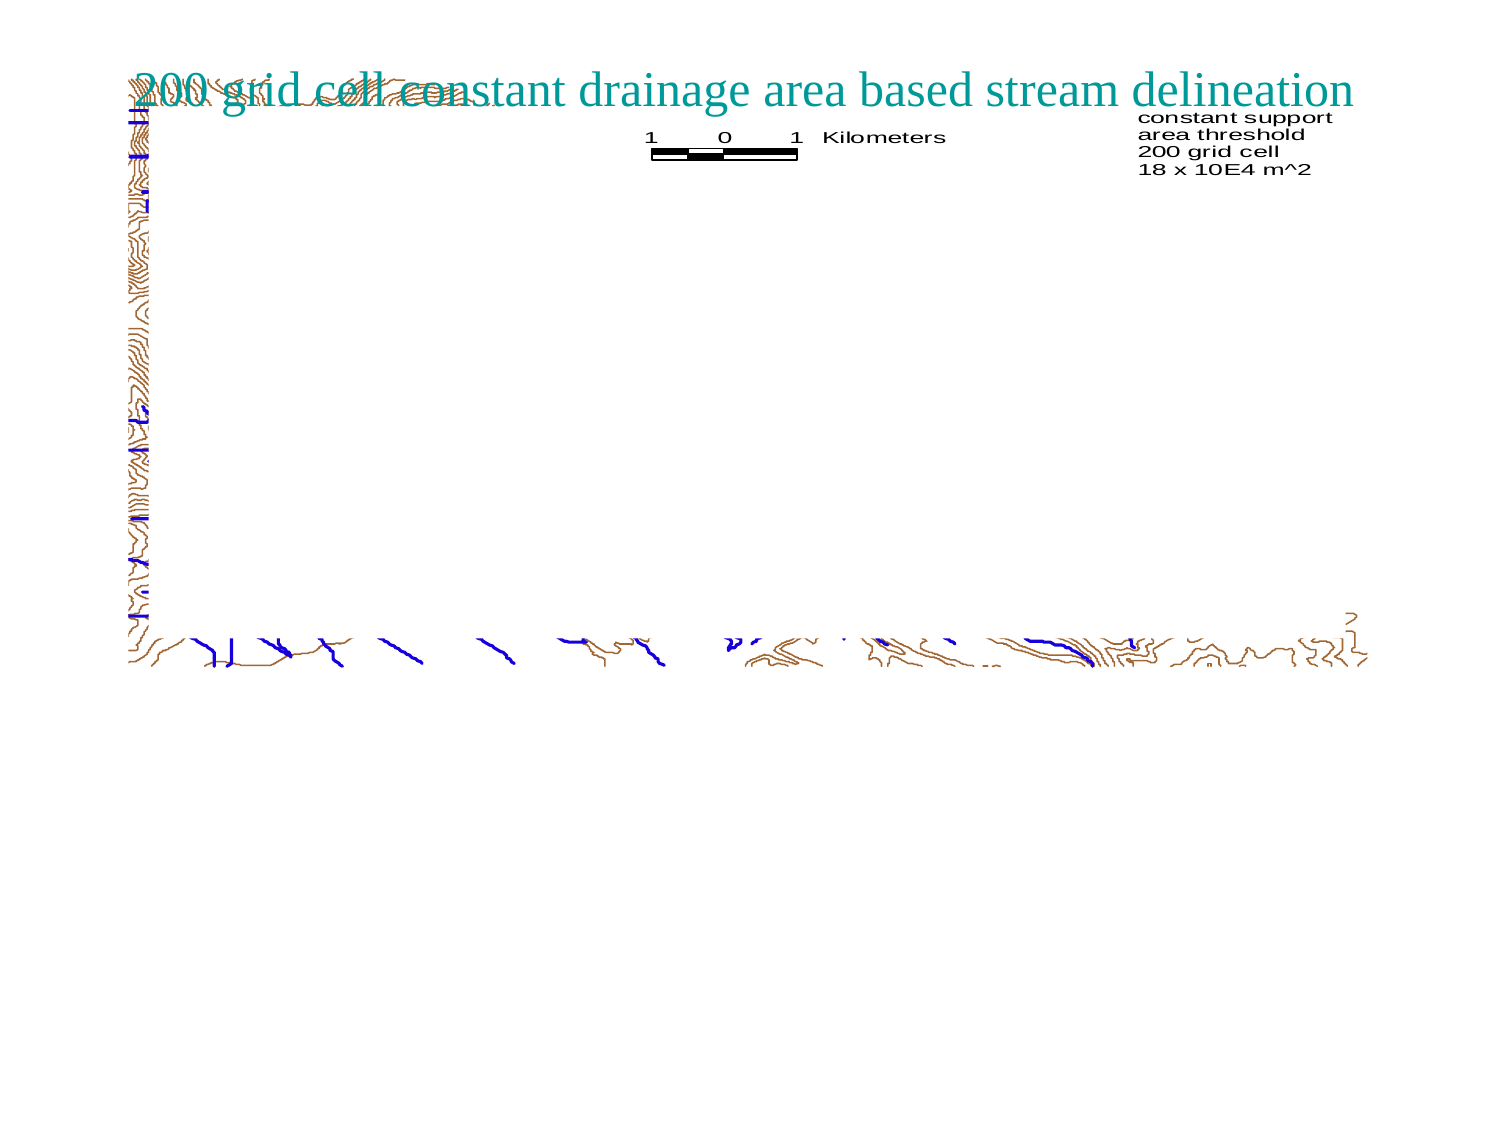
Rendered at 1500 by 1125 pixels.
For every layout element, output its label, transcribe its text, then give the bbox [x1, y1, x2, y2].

picture [111, 61, 1385, 1041]
text_box 200 grid cell constant drainage area based stream delineation [118, 49, 1448, 124]
